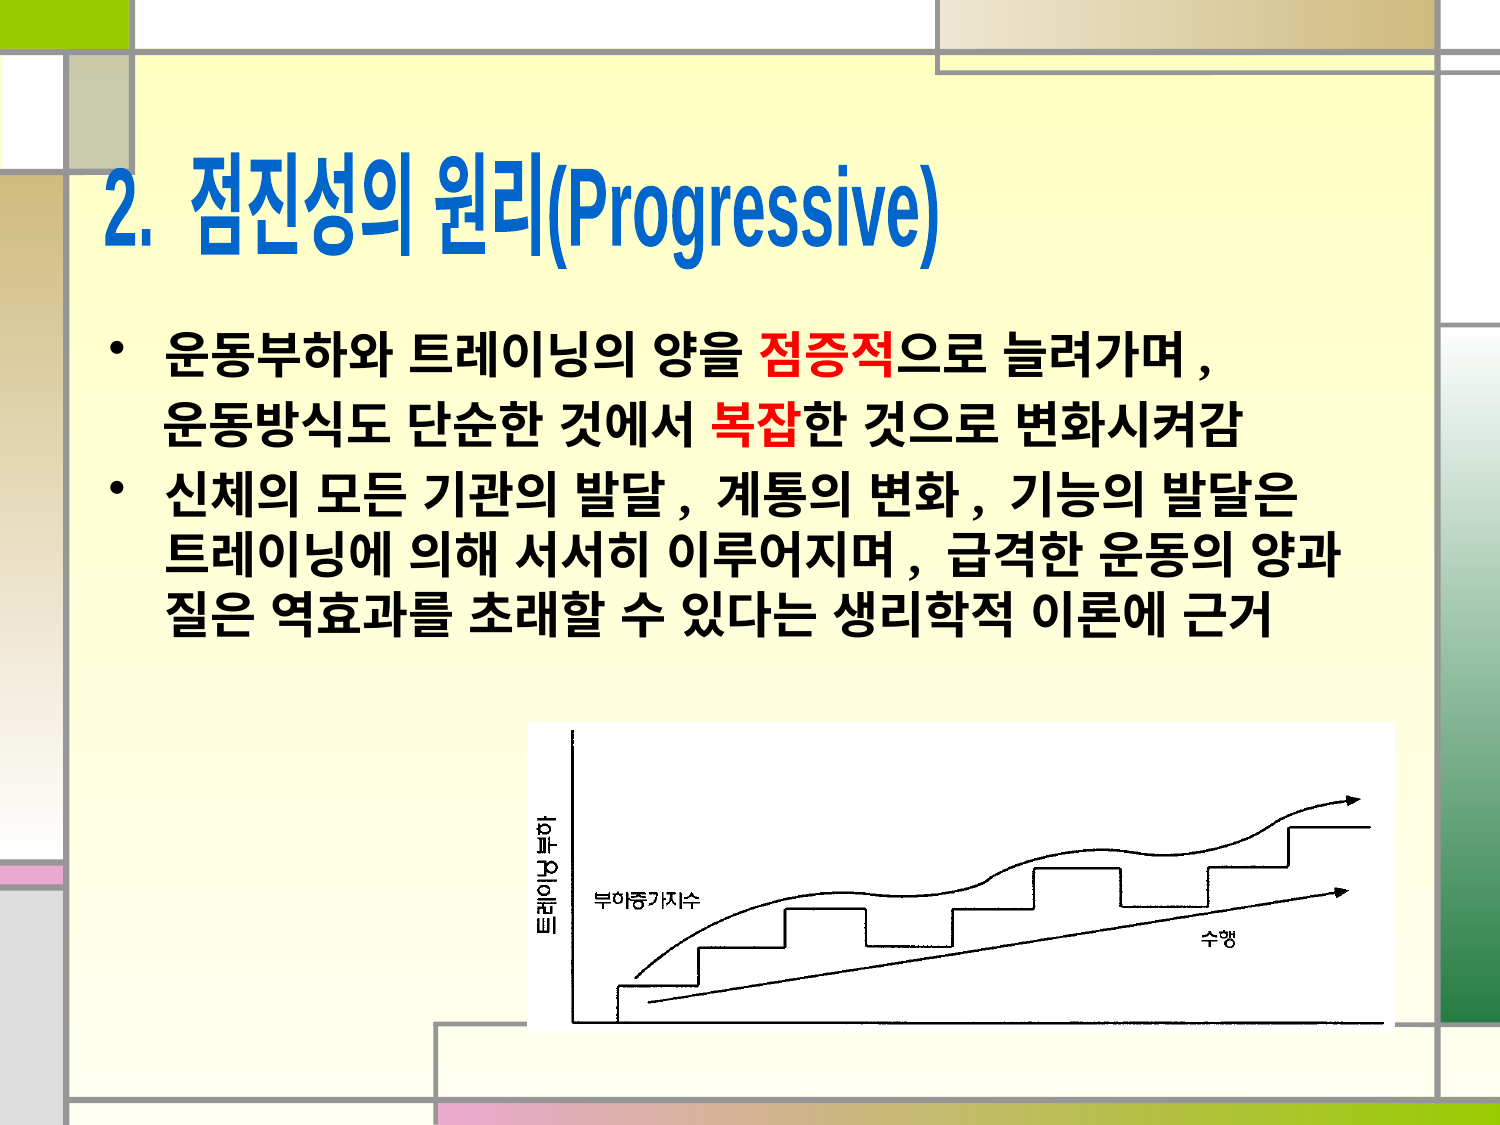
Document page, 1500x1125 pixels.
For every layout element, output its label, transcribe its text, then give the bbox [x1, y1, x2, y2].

picture [527, 722, 1395, 1032]
text_box 운동부하와 트레이닝의 양을 점증적으로 늘려가며, 운동방식도 단순한 것에서 복잡한 것으로 변화시켜감 신체의 모든 기관의 발달, 계통의 변화, 기능의 발달은 트레이닝에 의해 서서히 이루어지며, 급격한 운동의 양과 질은 역효과를 초래할 수 있다는 생리학적 이론에 근거 [93, 316, 1407, 715]
